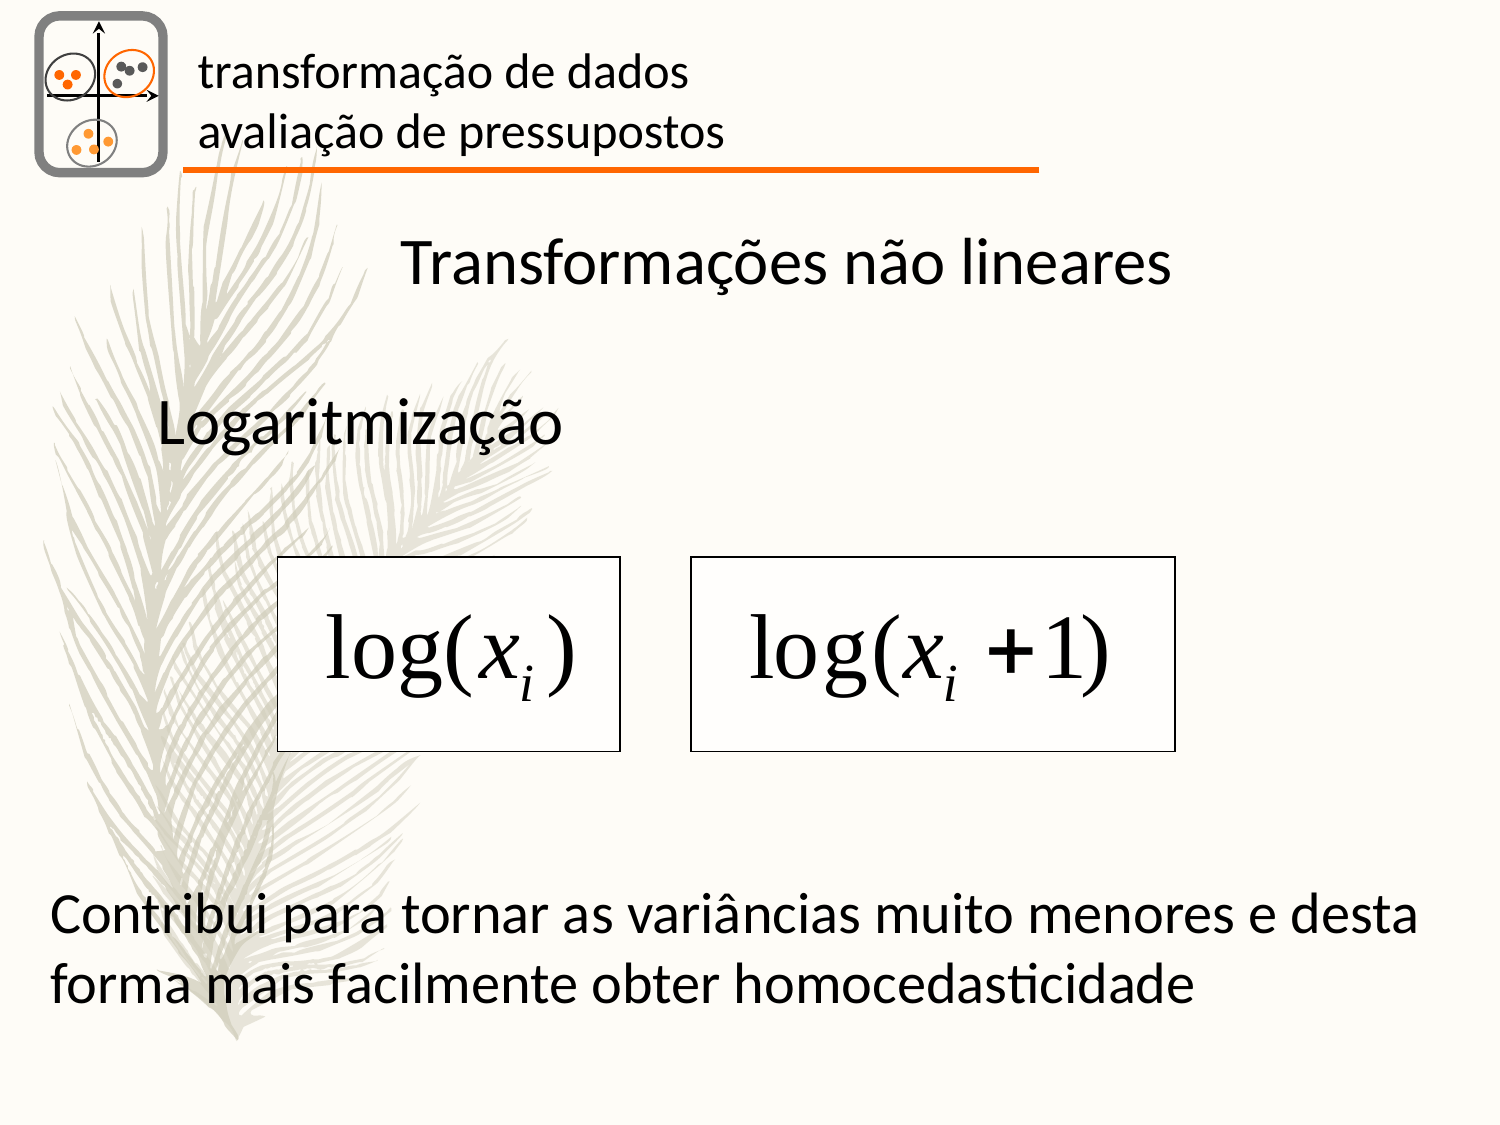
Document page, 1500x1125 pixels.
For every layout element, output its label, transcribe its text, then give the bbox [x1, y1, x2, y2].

text_box Transformações não lineares Logaritmização [53, 210, 1432, 545]
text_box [736, 585, 1129, 725]
text_box [690, 557, 1176, 752]
text_box [277, 557, 621, 752]
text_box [38, 15, 164, 173]
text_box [312, 585, 590, 725]
text_box transformação de dados avaliação de pressupostos [183, 30, 1076, 166]
text_box Contribui para tornar as variâncias muito menores e desta forma mais facilmente obter homocedasticidade [35, 867, 1471, 1023]
